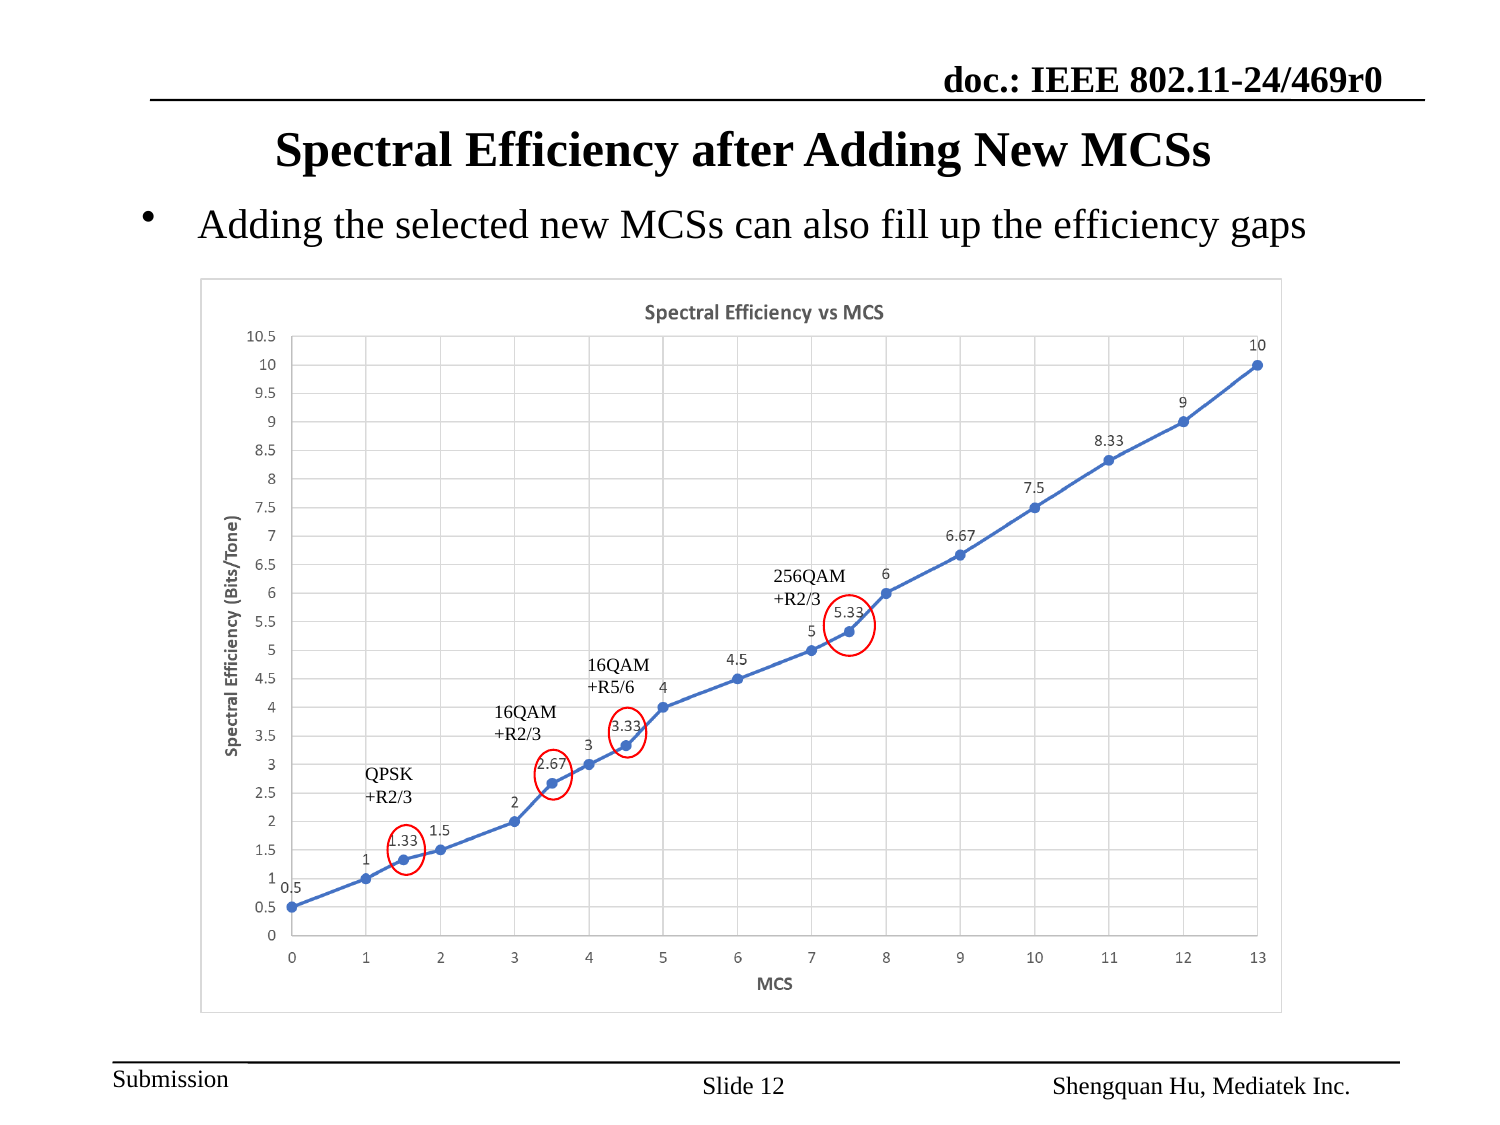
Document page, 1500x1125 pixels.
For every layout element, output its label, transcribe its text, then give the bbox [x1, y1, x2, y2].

text_box Slide 12 [687, 1062, 813, 1100]
text_box Adding the selected new MCSs can also fill up the efficiency gaps [126, 189, 1402, 265]
text_box Shengquan Hu, Mediatek Inc. [1037, 1062, 1402, 1088]
picture [199, 278, 1282, 1013]
title Spectral Efficiency after Adding New MCSs [68, 120, 1418, 173]
